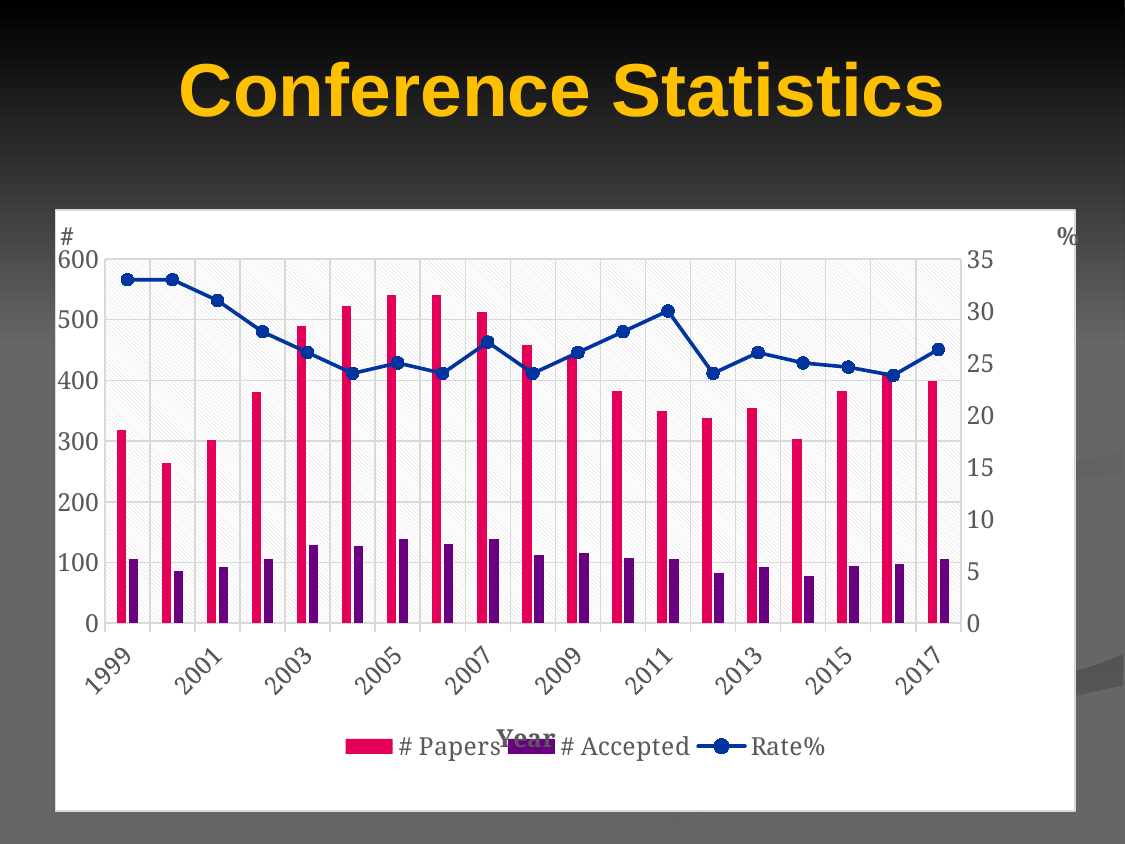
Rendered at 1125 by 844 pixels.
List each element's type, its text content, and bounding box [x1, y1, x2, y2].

title Conference Statistics [56, 33, 1069, 139]
chart [54, 208, 1084, 812]
